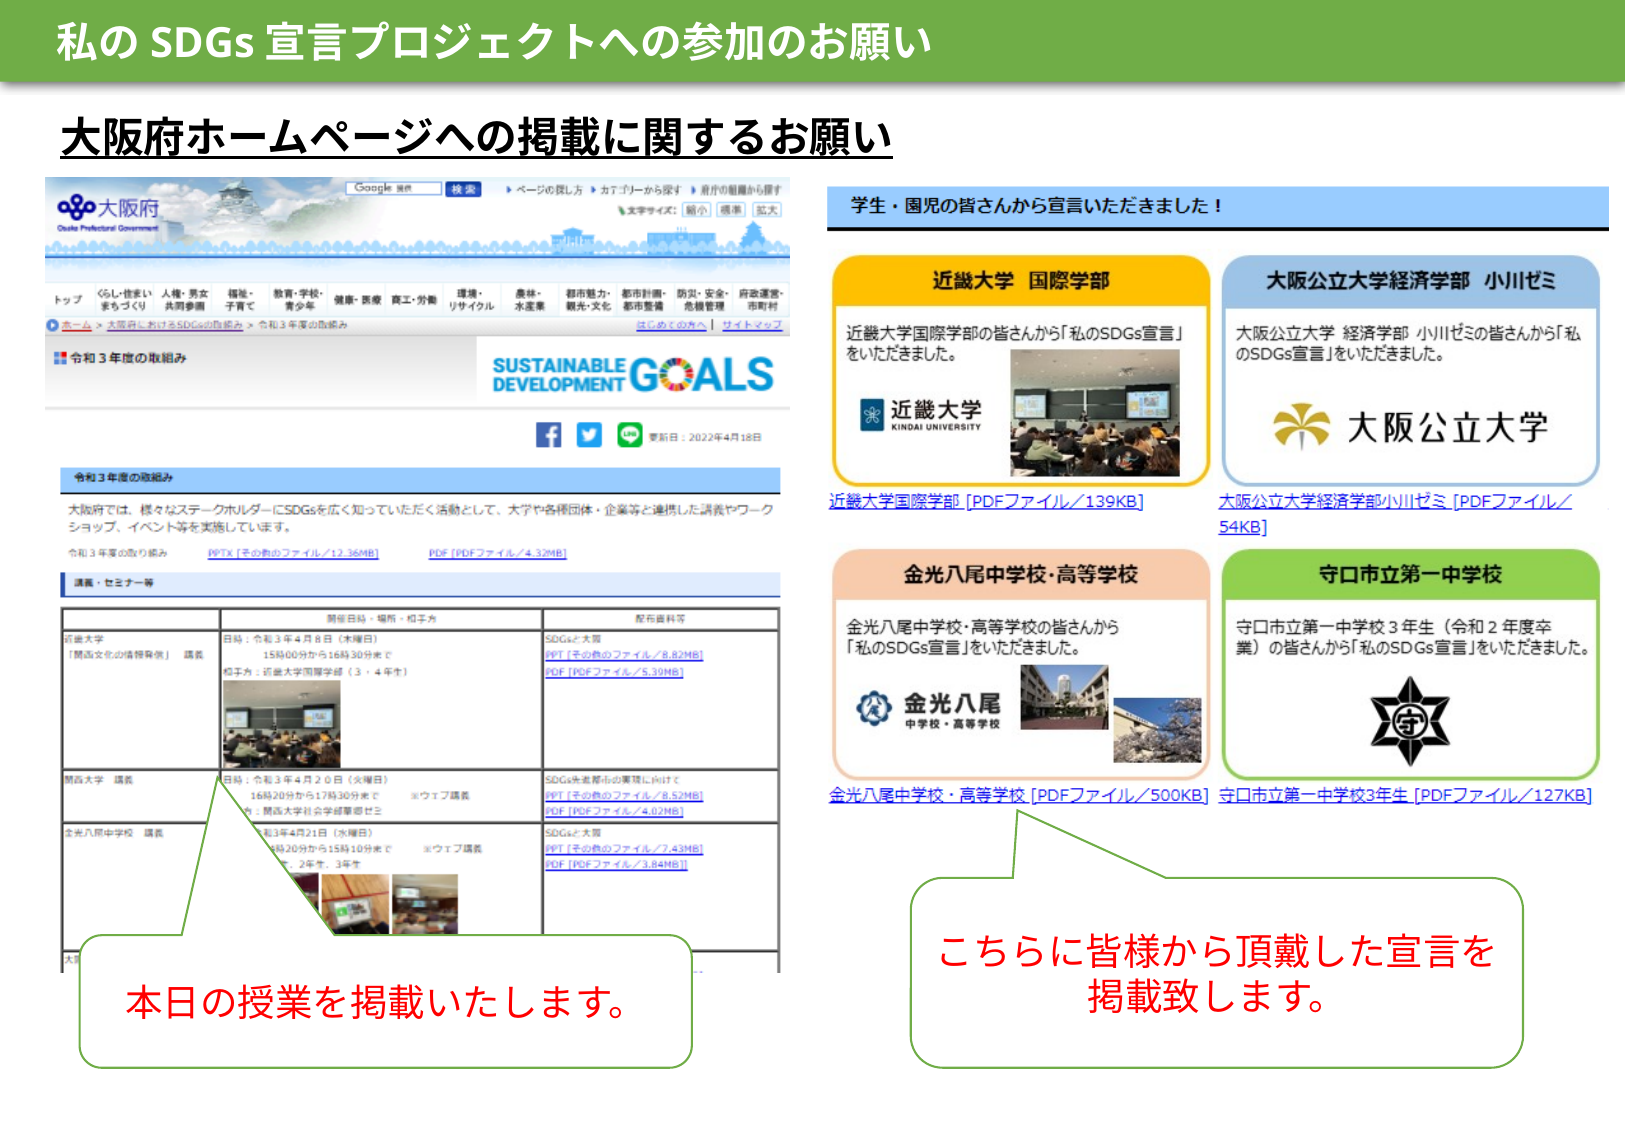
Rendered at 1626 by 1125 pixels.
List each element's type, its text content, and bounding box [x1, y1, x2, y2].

text_box 私のSDGs宣言プロジェクトへの参加のお願い [0, 0, 1625, 82]
text_box 大阪府ホームページへの掲載に関するお願い [45, 95, 986, 169]
text_box 本日の授業を掲載いたします。 [78, 973, 693, 1069]
picture [45, 177, 790, 973]
picture [812, 179, 1609, 815]
text_box こちらに皆様から頂戴した宣言を 掲載致します。 [909, 815, 1525, 1069]
